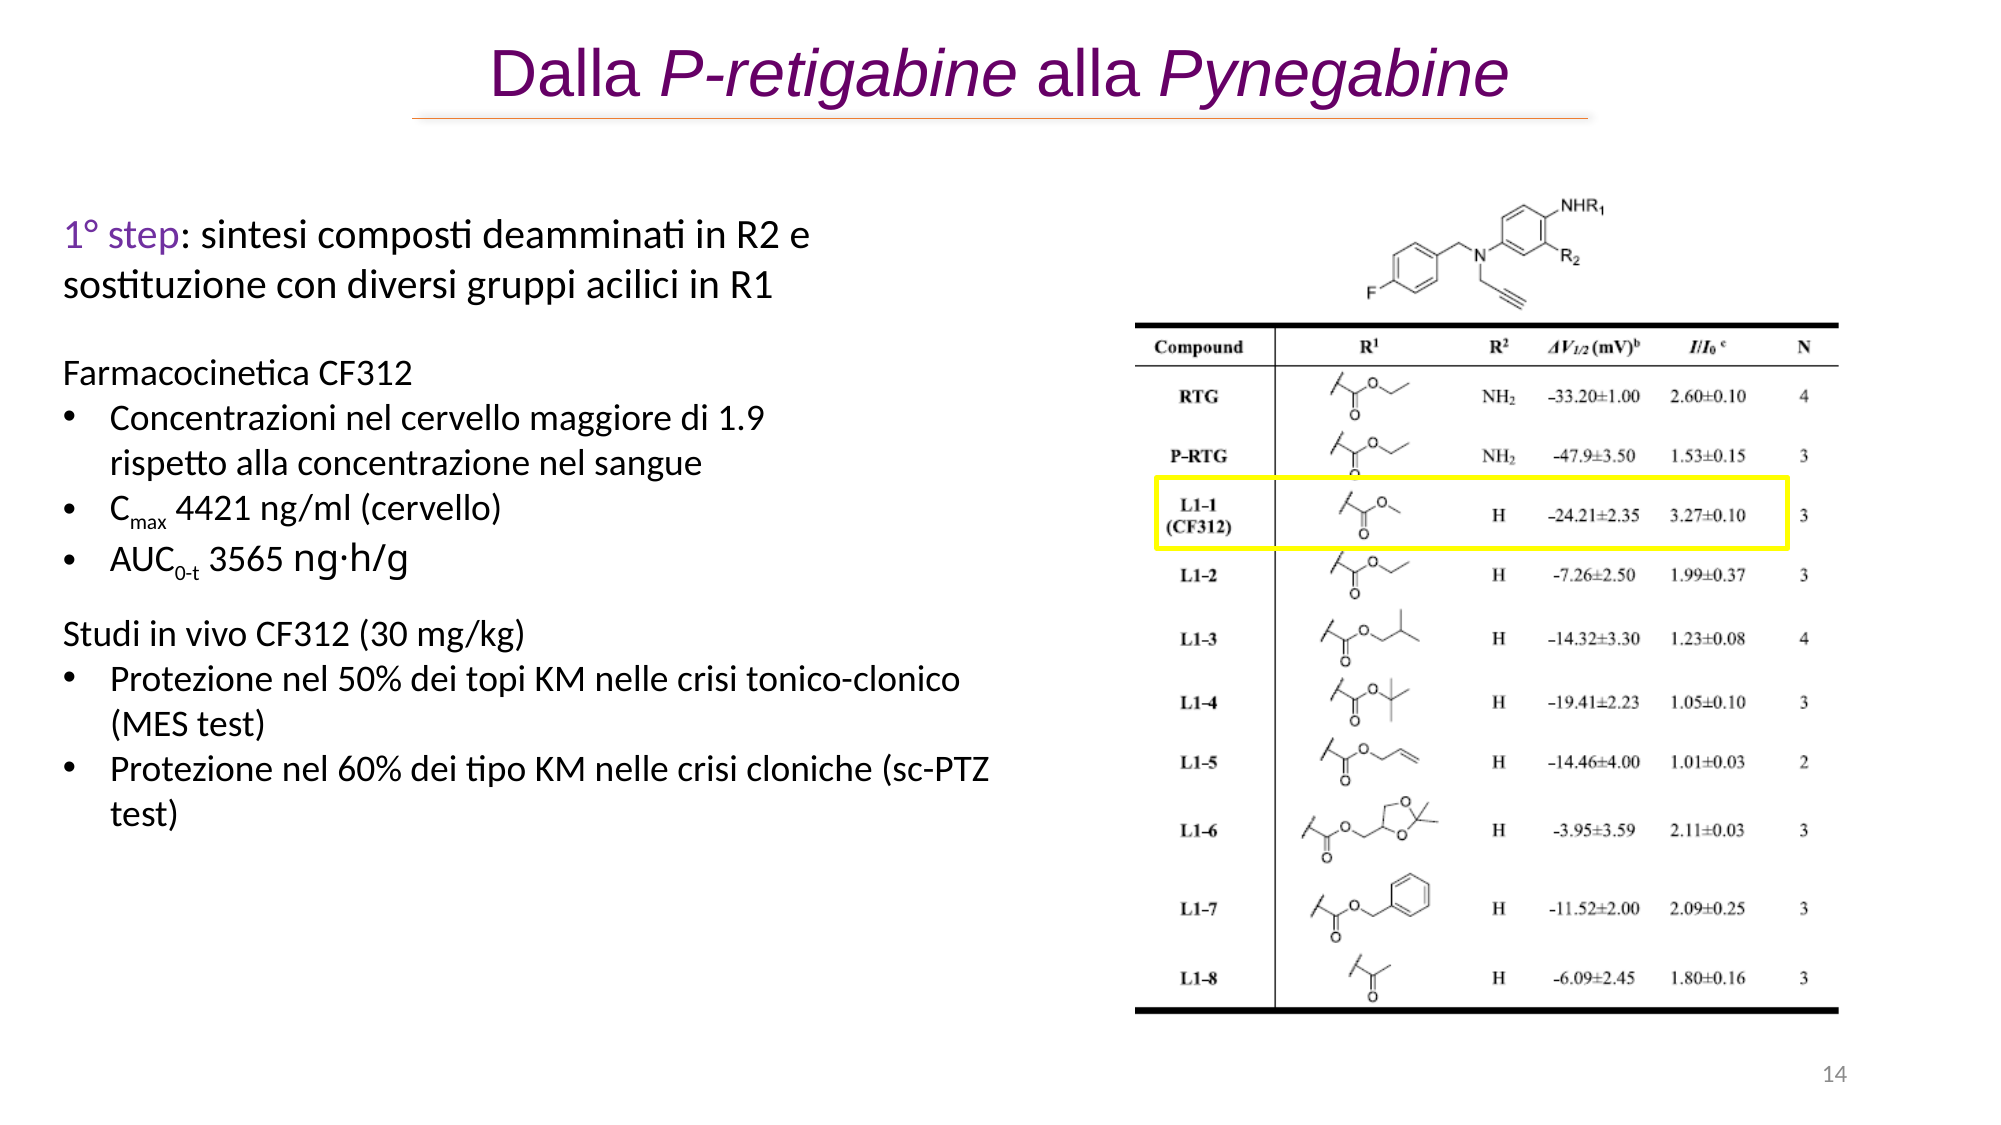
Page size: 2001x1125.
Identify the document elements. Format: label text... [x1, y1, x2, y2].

text_box Studi in vivo CF312 (30 mg/kg) Protezione nel 50% dei topi KM nelle crisi tonico-clonico (MES test) Protezione nel 60% dei tipo KM nelle crisi cloniche (sc-PTZ test) [48, 601, 1025, 842]
text_box Dalla P-retigabine alla Pynegabine [125, 22, 1874, 162]
text_box Farmacocinetica CF312 Concentrazioni nel cervello maggiore di 1.9 rispetto alla concentrazione nel sangue Cmax 4421 ng/ml (cervello) AUC0-t 3565 ng·h/g [48, 340, 888, 593]
picture [1135, 186, 1844, 1021]
text_box 1° step: sintesi composti deamminati in R2 e sostituzione con diversi gruppi acilici in R1 [48, 199, 964, 315]
slide_number 14 [1412, 1042, 1863, 1103]
